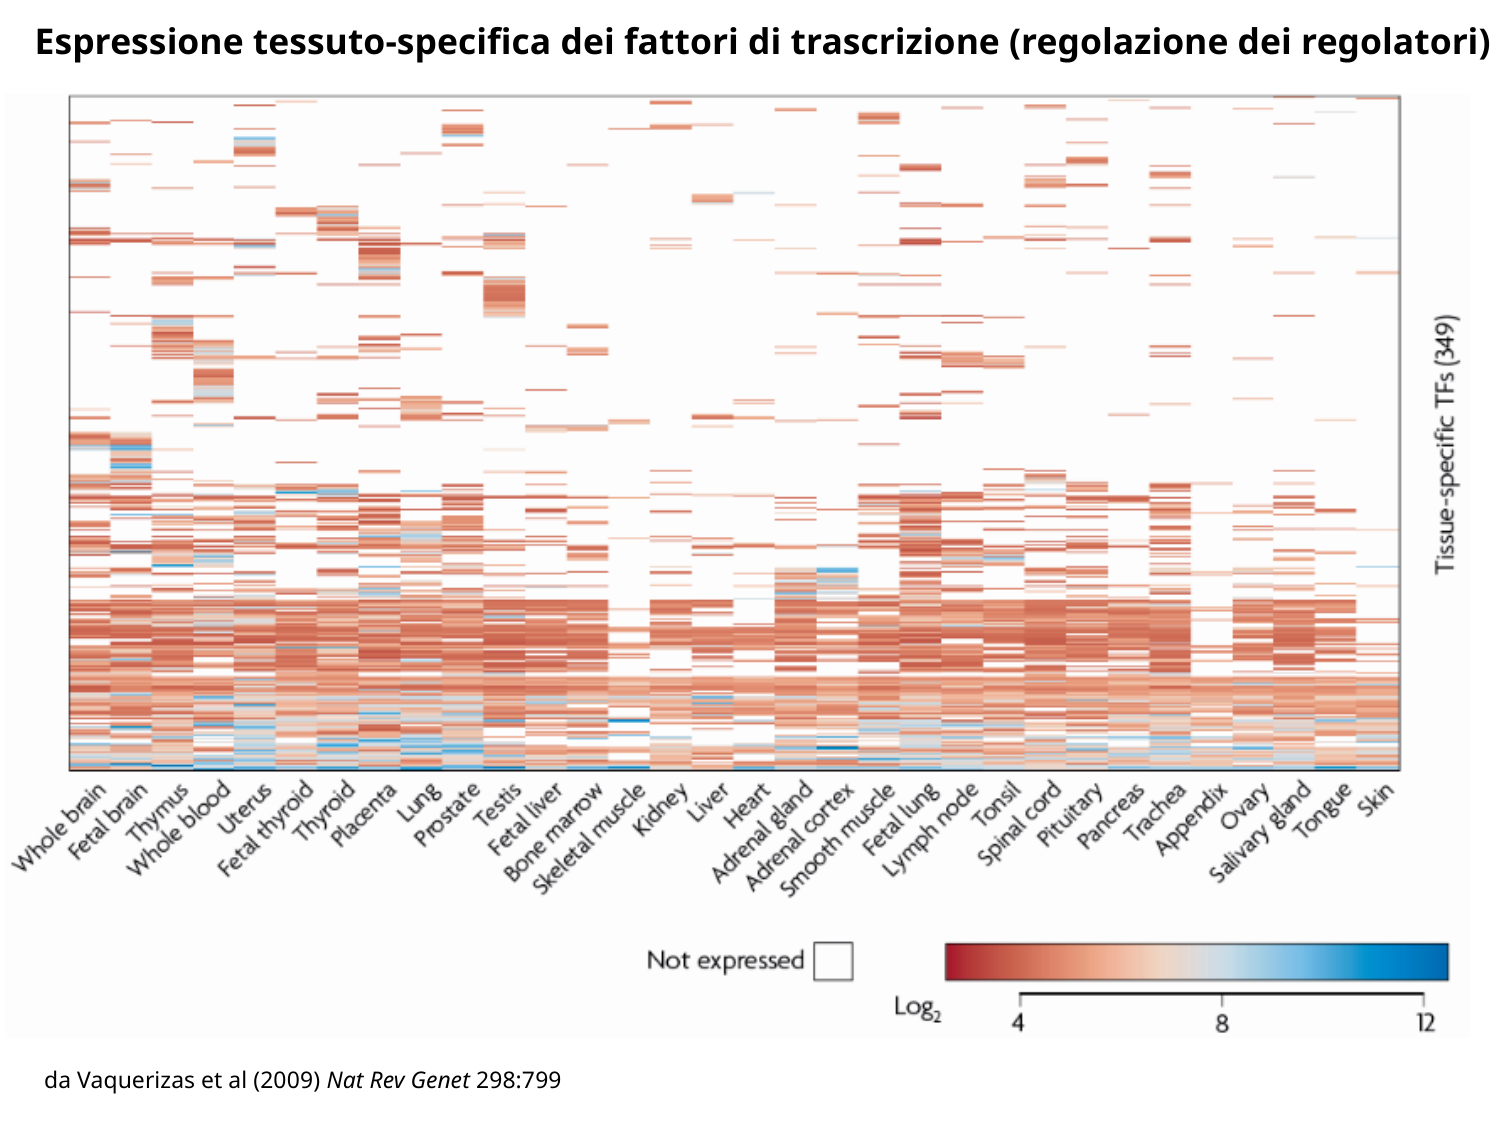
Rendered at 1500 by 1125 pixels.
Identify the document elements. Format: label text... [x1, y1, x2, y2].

text_box da Vaquerizas et al (2009) Nat Rev Genet 298:799 [29, 1057, 691, 1100]
text_box Espressione tessuto-specifica dei fattori di trascrizione (regolazione dei regolatori) [19, 11, 1500, 69]
picture [5, 92, 1471, 1038]
